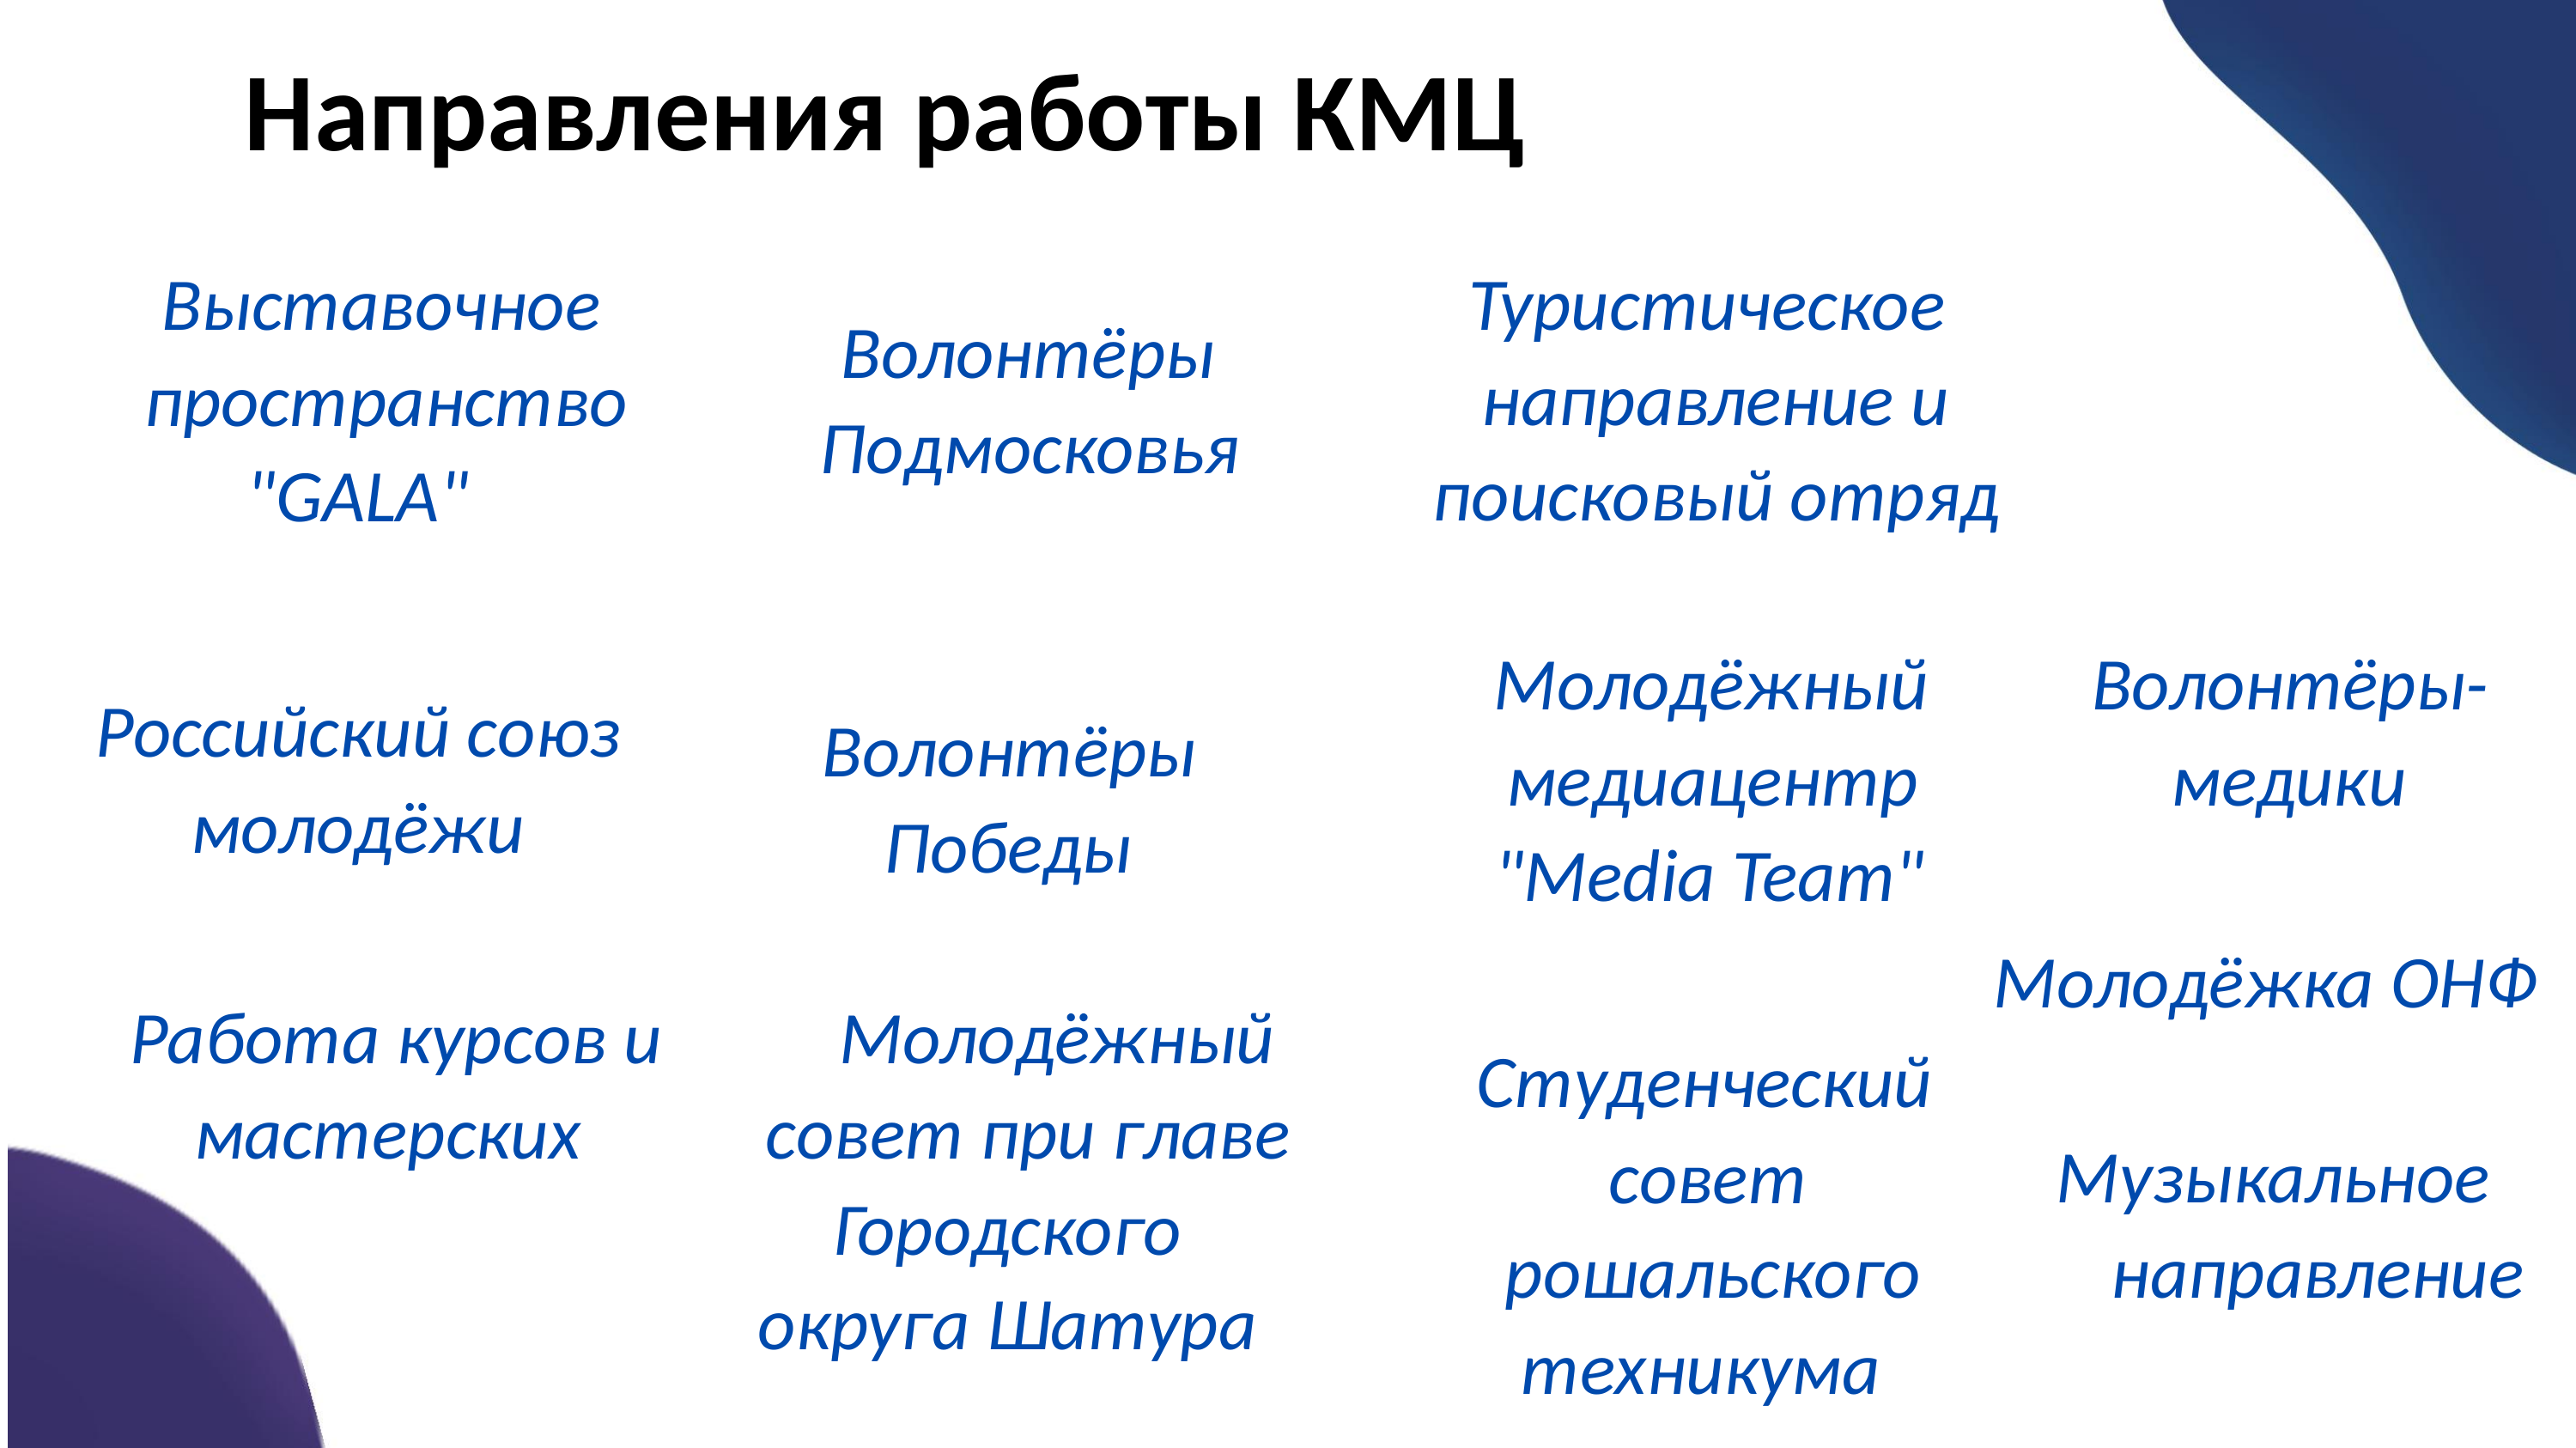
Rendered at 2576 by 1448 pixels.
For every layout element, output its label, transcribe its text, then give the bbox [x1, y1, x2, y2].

text_box Волонтёры Победы [822, 672, 1252, 888]
text_box [8, 0, 2576, 1448]
text_box Туристическое [1468, 226, 2029, 346]
text_box направление и [1481, 321, 1989, 417]
text_box Российский союз молодёжи [95, 653, 639, 869]
text_box совет при главе Городского [765, 1055, 1309, 1270]
text_box Выставочное пространство "GALA" [144, 226, 639, 538]
text_box Молодёжный медиацентр "Media Team" [1493, 605, 1989, 916]
text_box Молодёжка ОНФ Музыкальное [1993, 903, 2550, 1194]
text_box округа Шатура [757, 1245, 1260, 1365]
text_box Работа курсов и Молодёжный [130, 959, 1433, 1079]
text_box Студенческий совет [1476, 1003, 1936, 1220]
text_box мастерских [194, 1055, 639, 1174]
text_box поисковый отряд [1433, 417, 2029, 536]
text_box Подмосковья [820, 369, 1260, 489]
text_box рошальского направление техникума [1504, 1194, 2550, 1410]
text_box Волонтёры- медики [2092, 605, 2493, 821]
text_box Направления работы КМЦ [244, 40, 1634, 173]
text_box Волонтёры [841, 274, 1252, 369]
